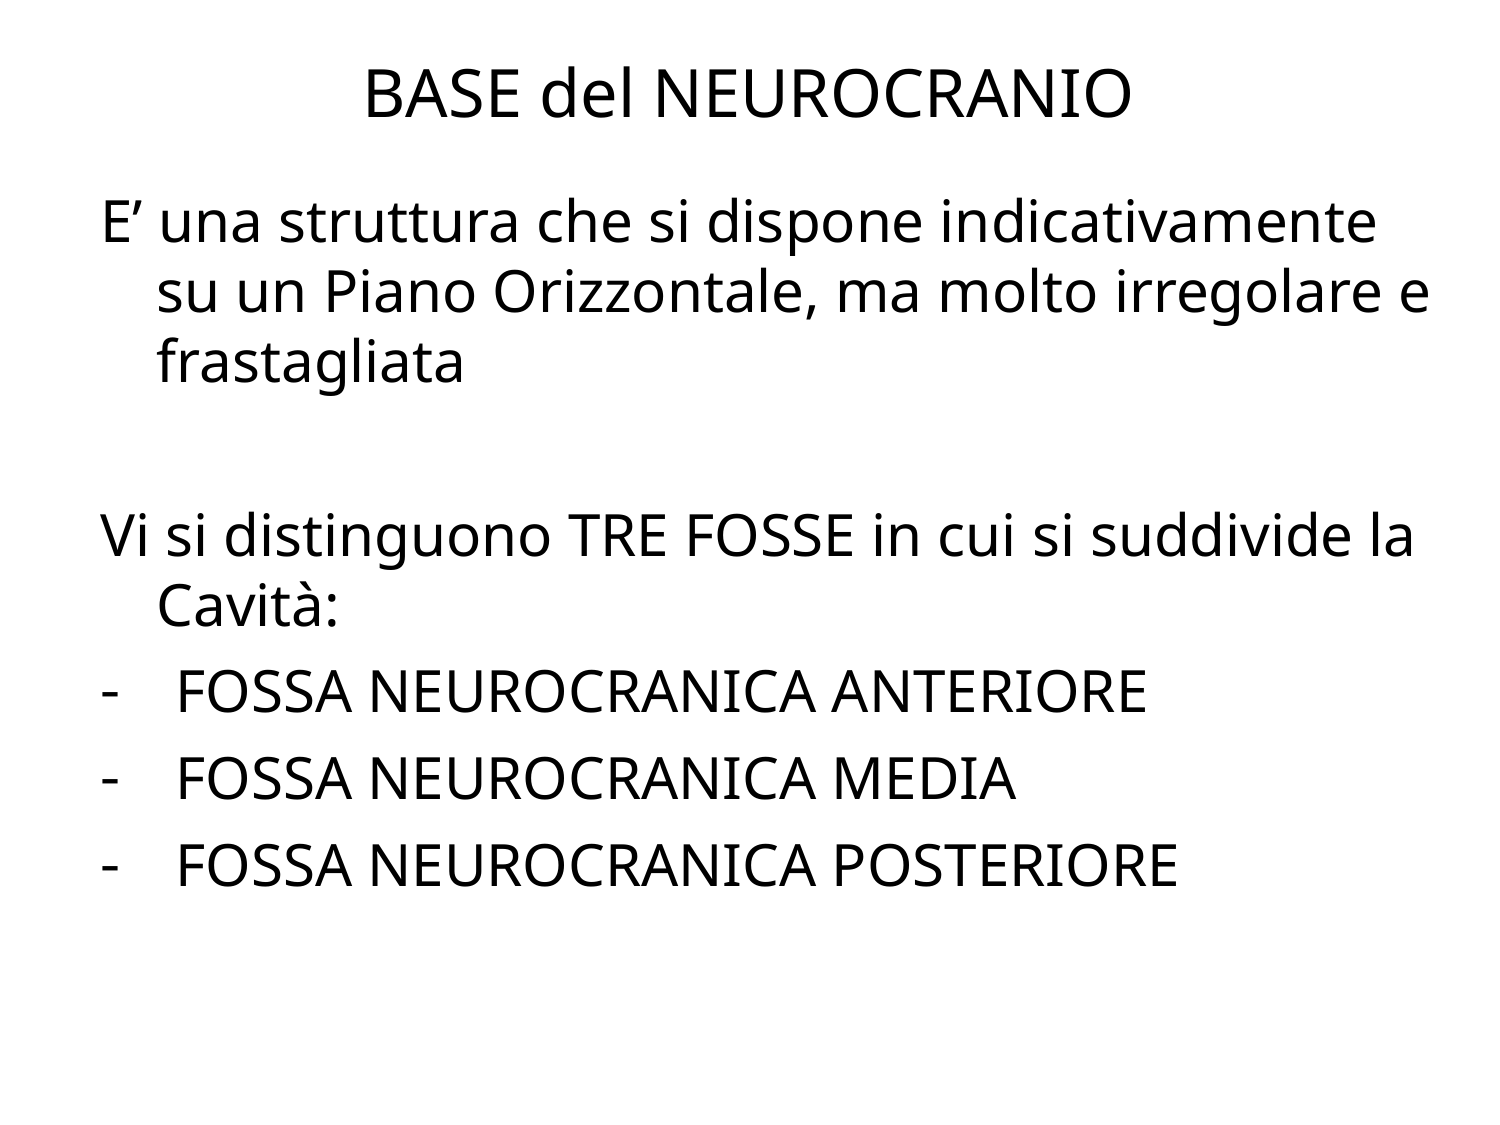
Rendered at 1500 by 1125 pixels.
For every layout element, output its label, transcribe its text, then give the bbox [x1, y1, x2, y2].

title BASE del NEUROCRANIO [75, 21, 1423, 161]
list E’ una struttura che si dispone indicativamente su un Piano Orizzontale, ma molto irregolare e frastagliata Vi si distinguono TRE FOSSE in cui si suddivide la Cavità: FOSSA NEUROCRANICA ANTERIORE FOSSA NEUROCRANICA MEDIA FOSSA NEUROCRANICA POSTERIORE [100, 184, 1449, 1035]
